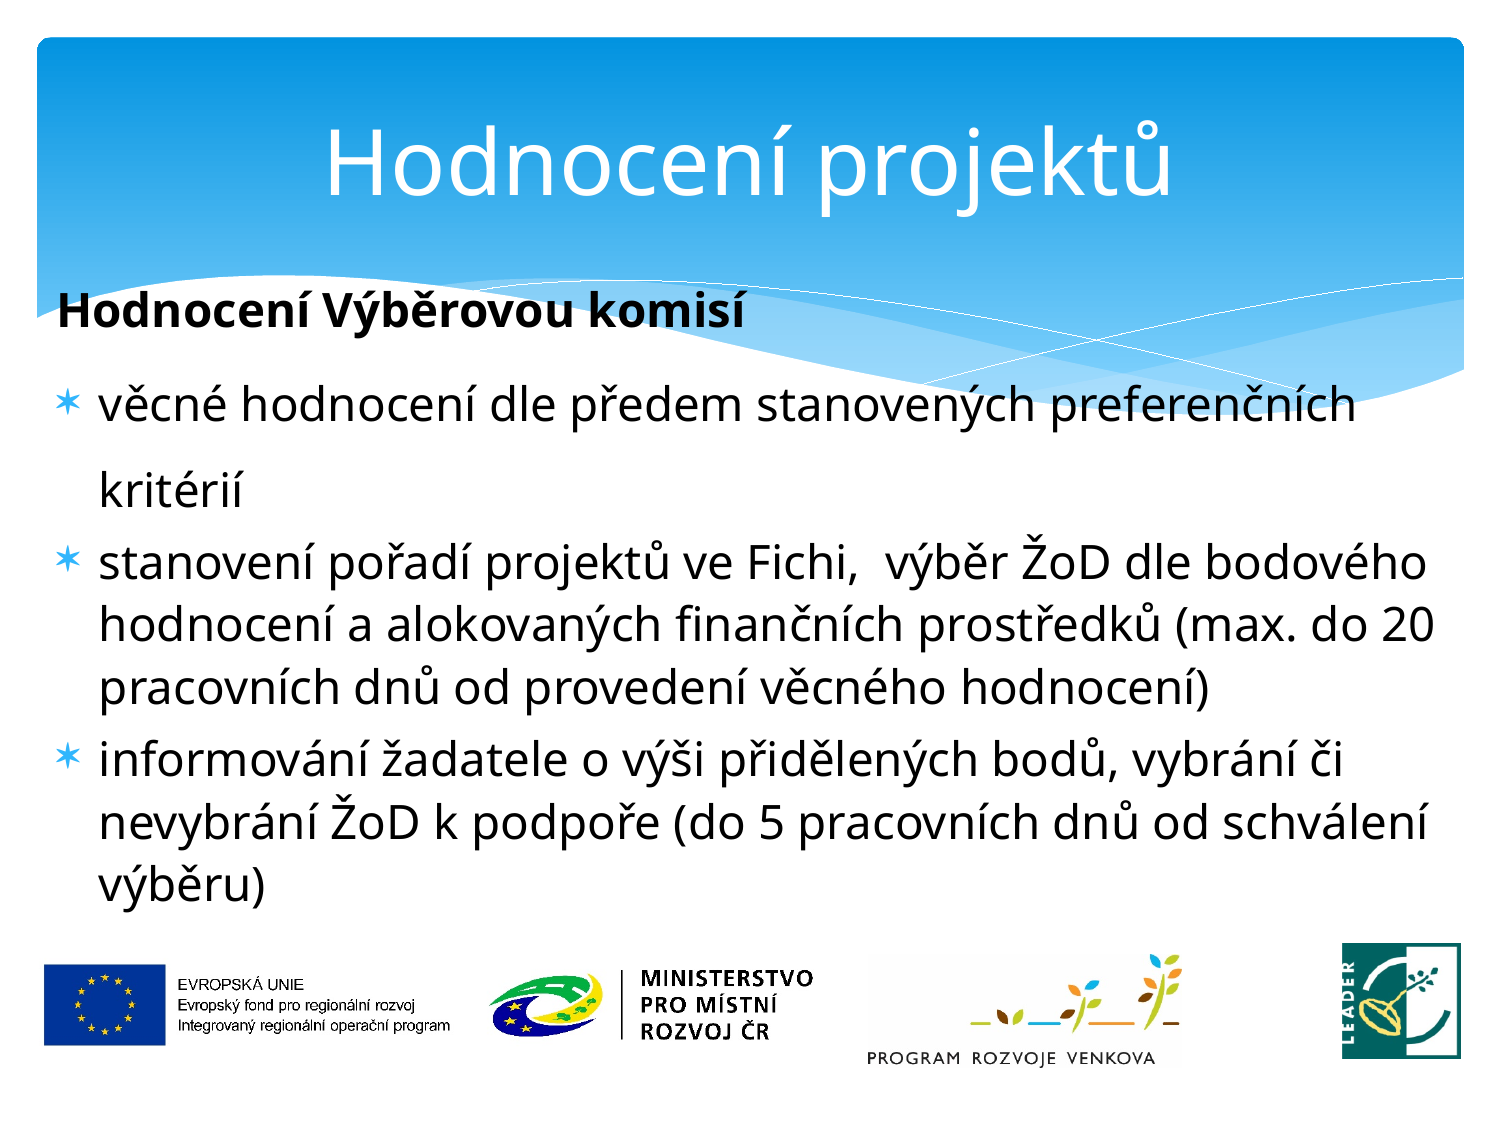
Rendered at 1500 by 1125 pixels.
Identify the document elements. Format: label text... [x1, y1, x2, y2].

picture [17, 936, 839, 1072]
picture [867, 954, 1182, 1068]
picture [1340, 939, 1463, 1062]
title Hodnocení projektů [75, 55, 1425, 261]
list Hodnocení Výběrovou komisí věcné hodnocení dle předem stanovených preferenčních kritérií stanovení pořadí projektů ve Fichi, výběr ŽoD dle bodového hodnocení a alokovaných finančních prostředků (max. do 20 pracovních dnů od provedení věcného hodnocení) informování žadatele o výši přidělených bodů, vybrání či nevybrání ŽoD k podpoře (do 5 pracovních dnů od schválení výběru) [41, 243, 1459, 955]
